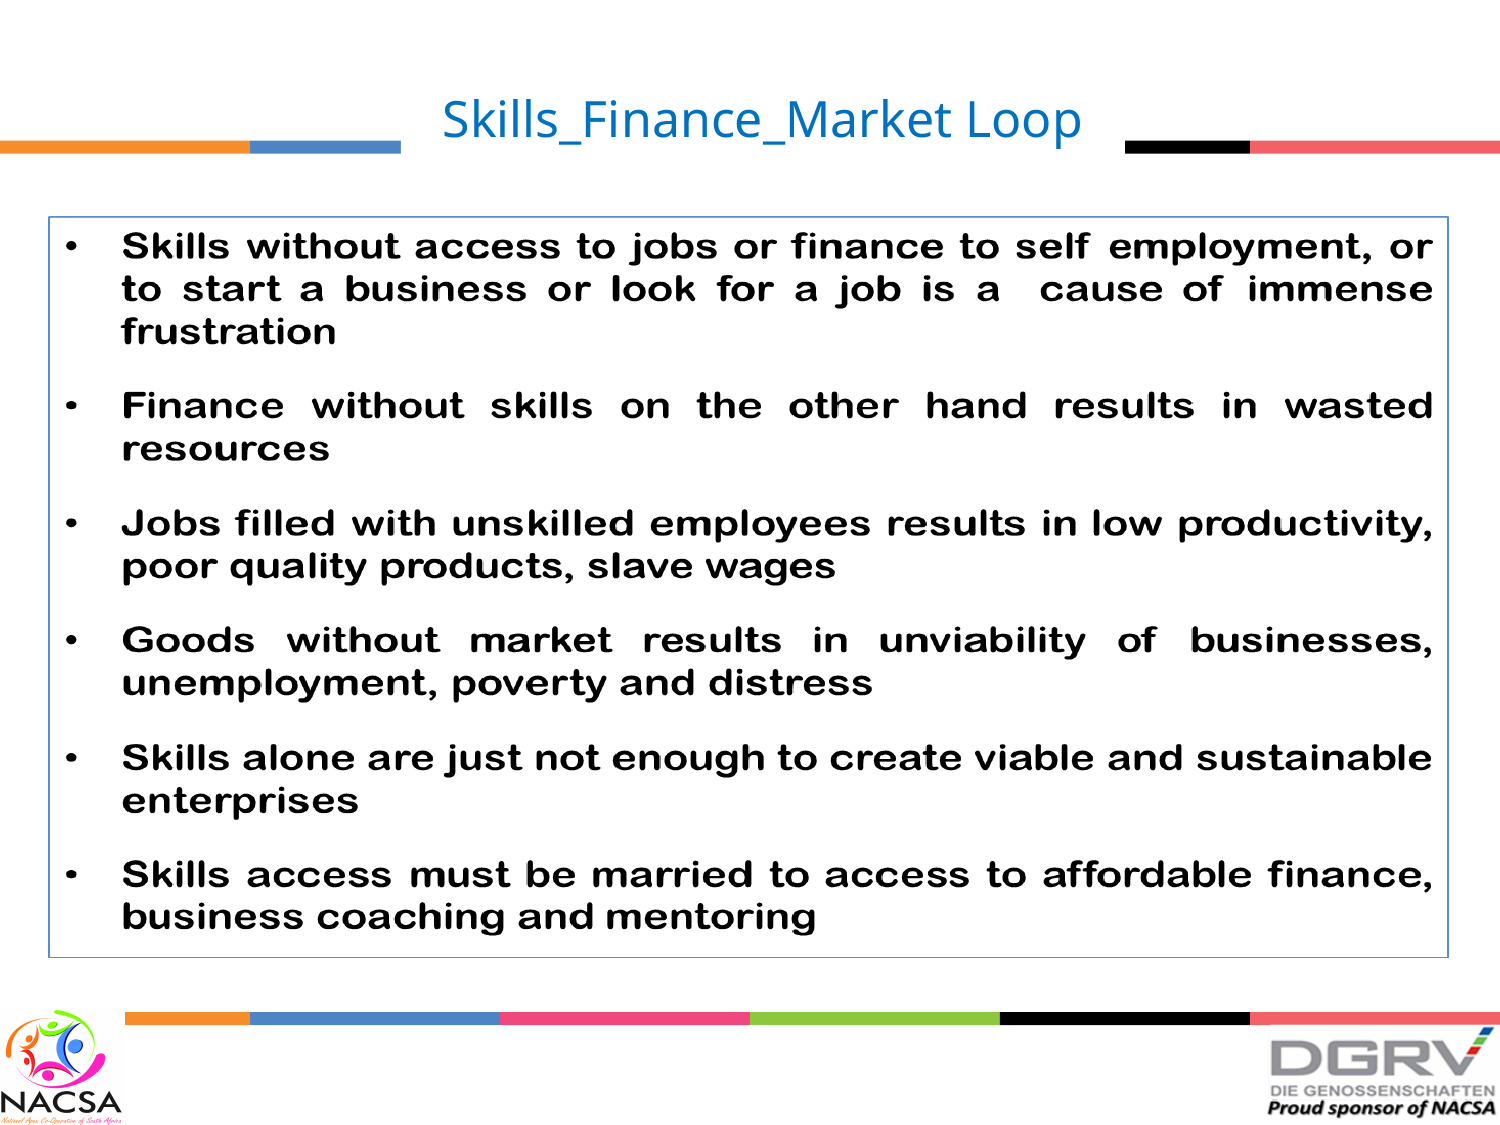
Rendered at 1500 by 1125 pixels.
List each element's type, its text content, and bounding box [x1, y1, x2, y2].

picture [1262, 1024, 1500, 1120]
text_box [0, 140, 1500, 1026]
text_box Skills_Finance_Market Loop [400, 79, 1125, 139]
picture [40, 212, 1460, 958]
picture [0, 1010, 126, 1125]
